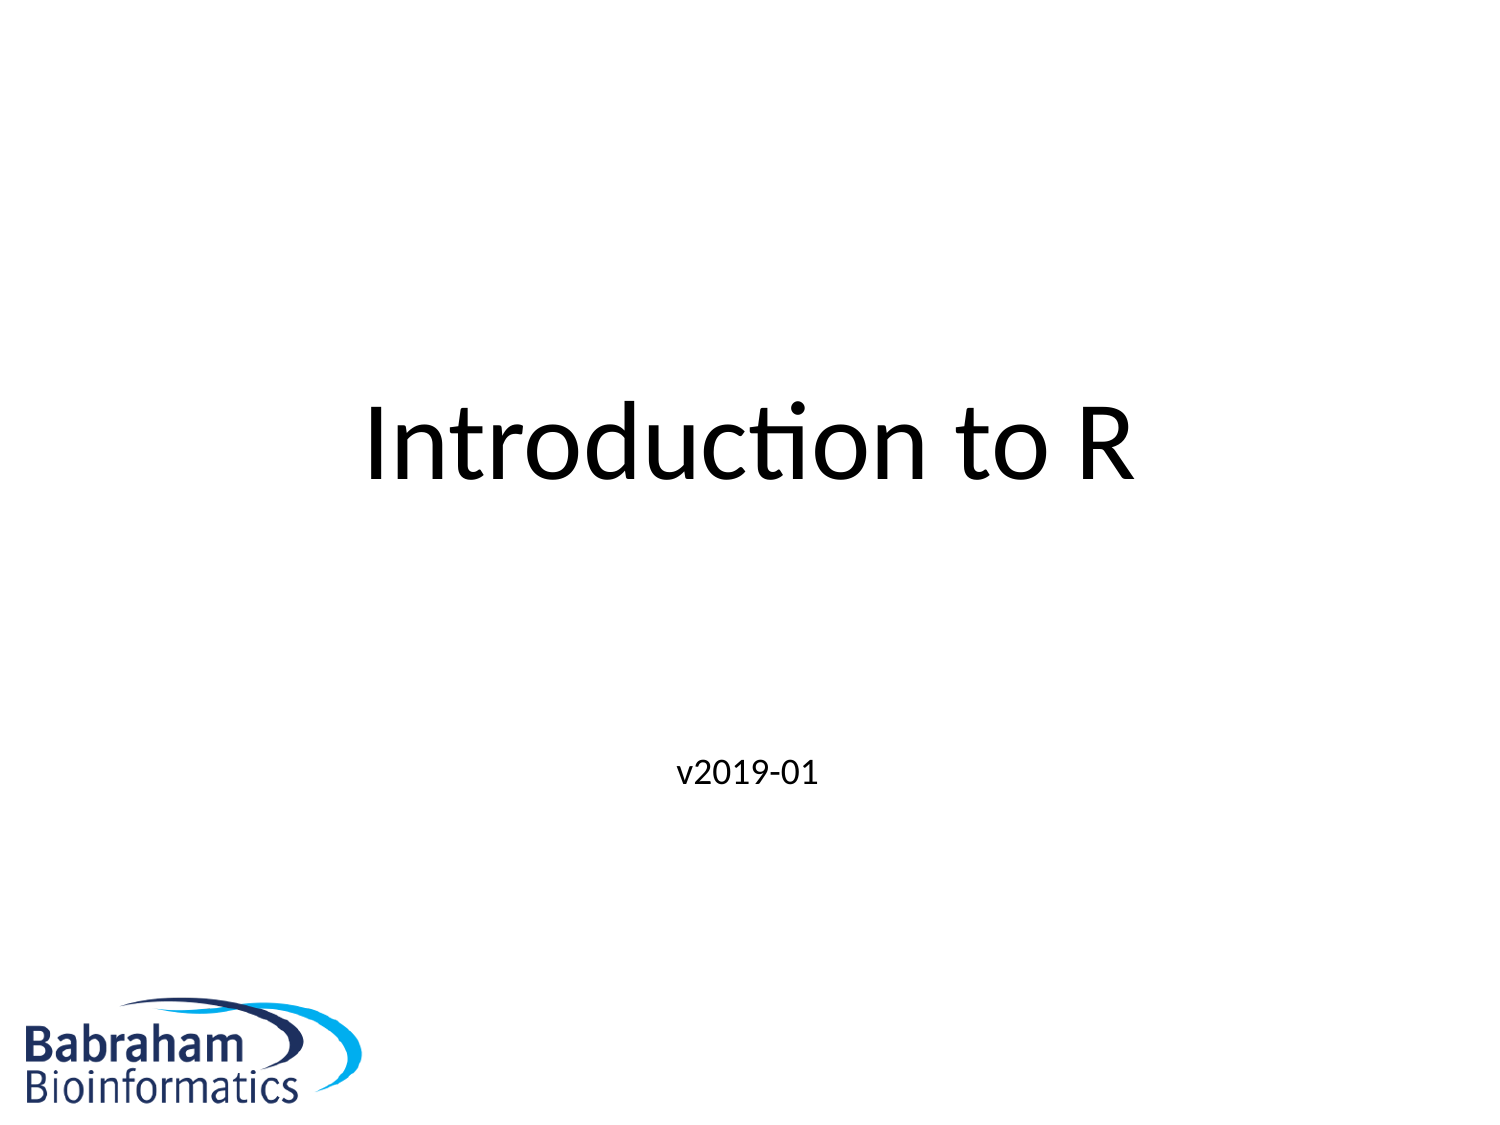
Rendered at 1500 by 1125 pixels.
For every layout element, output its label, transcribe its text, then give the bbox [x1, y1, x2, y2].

text_box v2019-01 [661, 739, 834, 800]
title Introduction to R [41, 314, 1459, 556]
picture [5, 987, 369, 1117]
